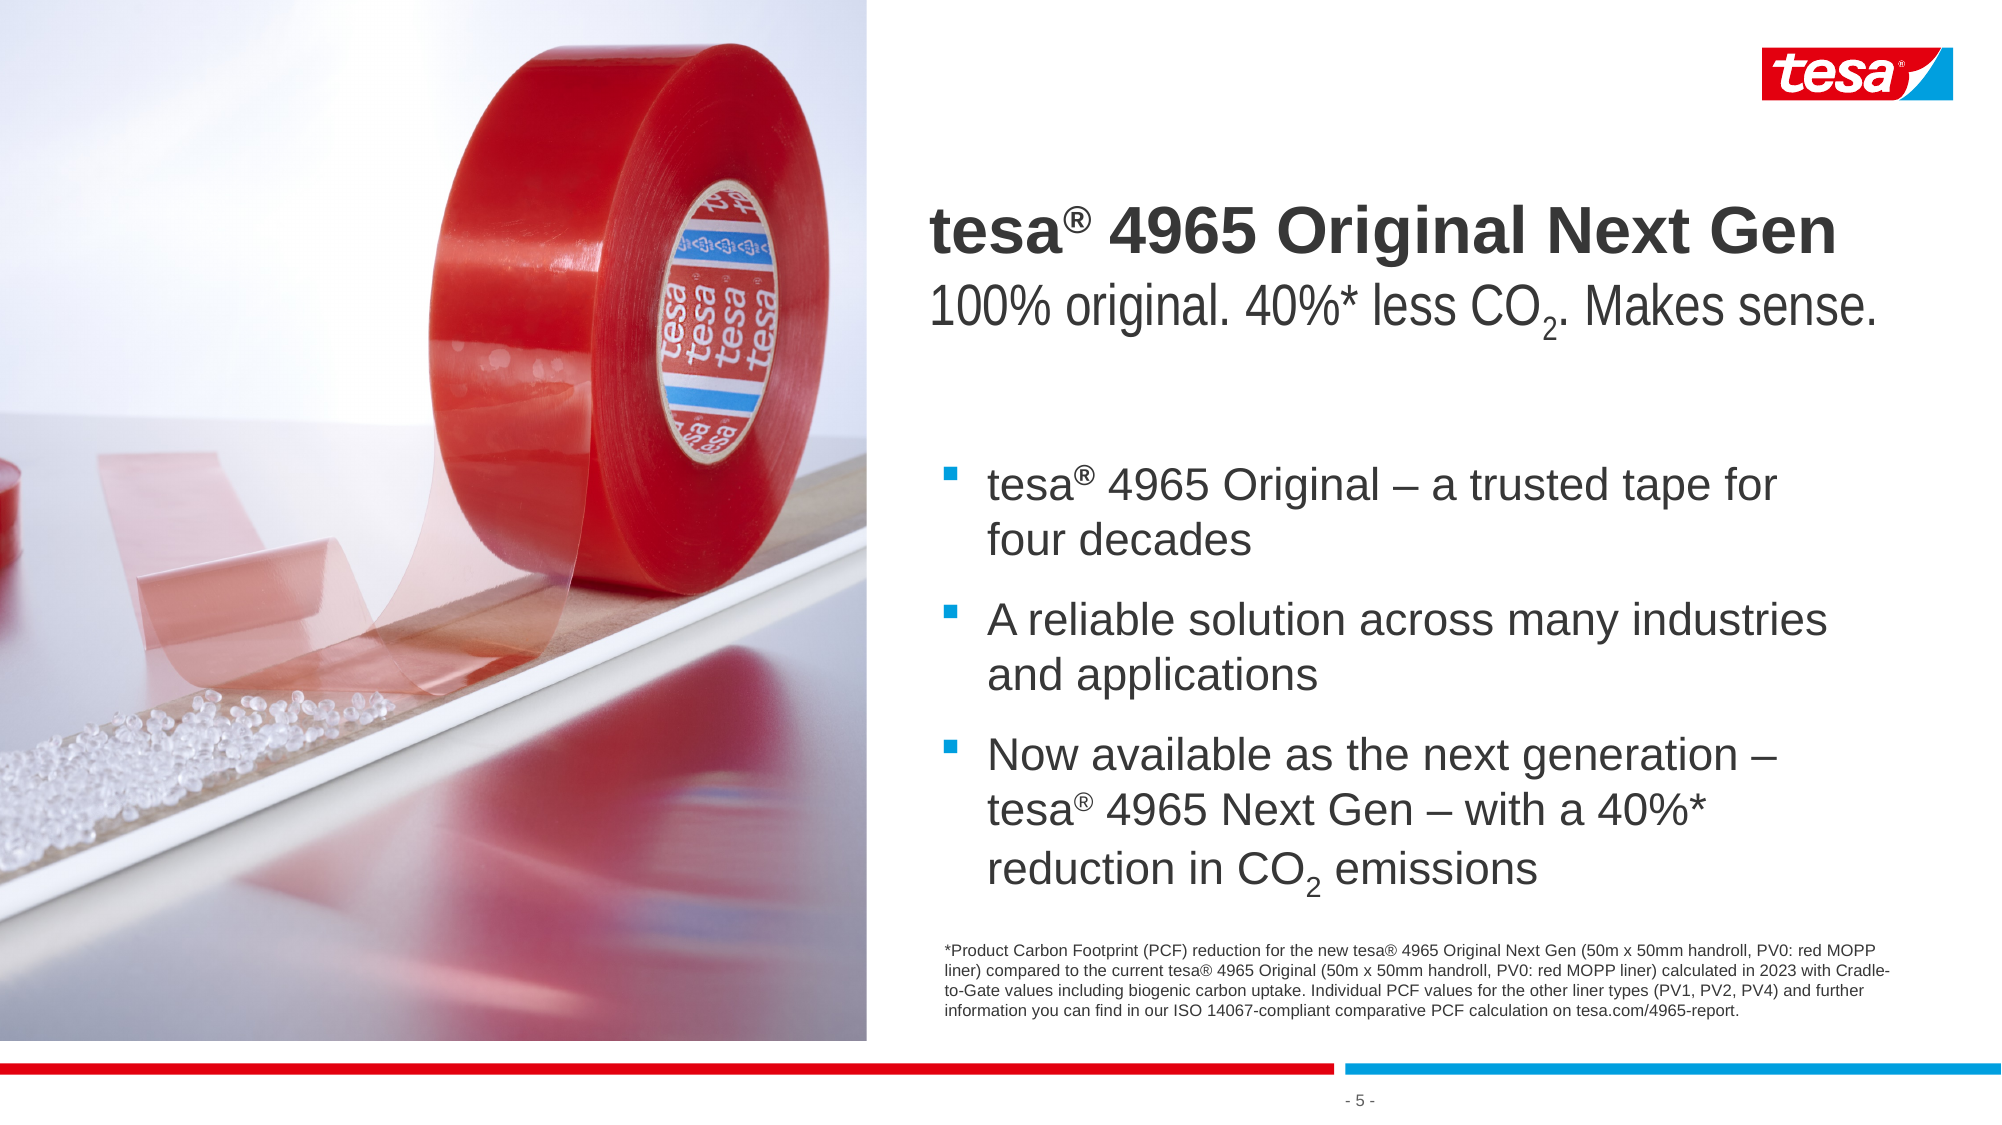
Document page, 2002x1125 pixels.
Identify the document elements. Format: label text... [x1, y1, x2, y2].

picture [0, 0, 867, 1041]
text_box *Product Carbon Footprint (PCF) reduction for the new tesa® 4965 Original Next Gen (50m x 50mm handroll, PV0: red MOPP liner) compared to the current tesa® 4965 Original (50m x 50mm handroll, PV0: red MOPP liner) calculated in 2023 with Cradle-to-Gate values including biogenic carbon uptake. Individual PCF values for the other liner types (PV1, PV2, PV4) and further information you can find in our ISO 14067-compliant comparative PCF calculation on tesa.com/4965-report. [929, 932, 1918, 1027]
list tesa® 4965 Original Next Gen 100% original. 40%* less CO2. Makes sense. [929, 187, 1979, 503]
list tesa® 4965 Original – a trusted tape for four decades A reliable solution across many industries and applications Now available as the next generation – tesa® 4965 Next Gen – with a 40%* reduction in CO2 emissions [940, 449, 1851, 890]
slide_number - 5 - [1345, 1089, 1416, 1110]
